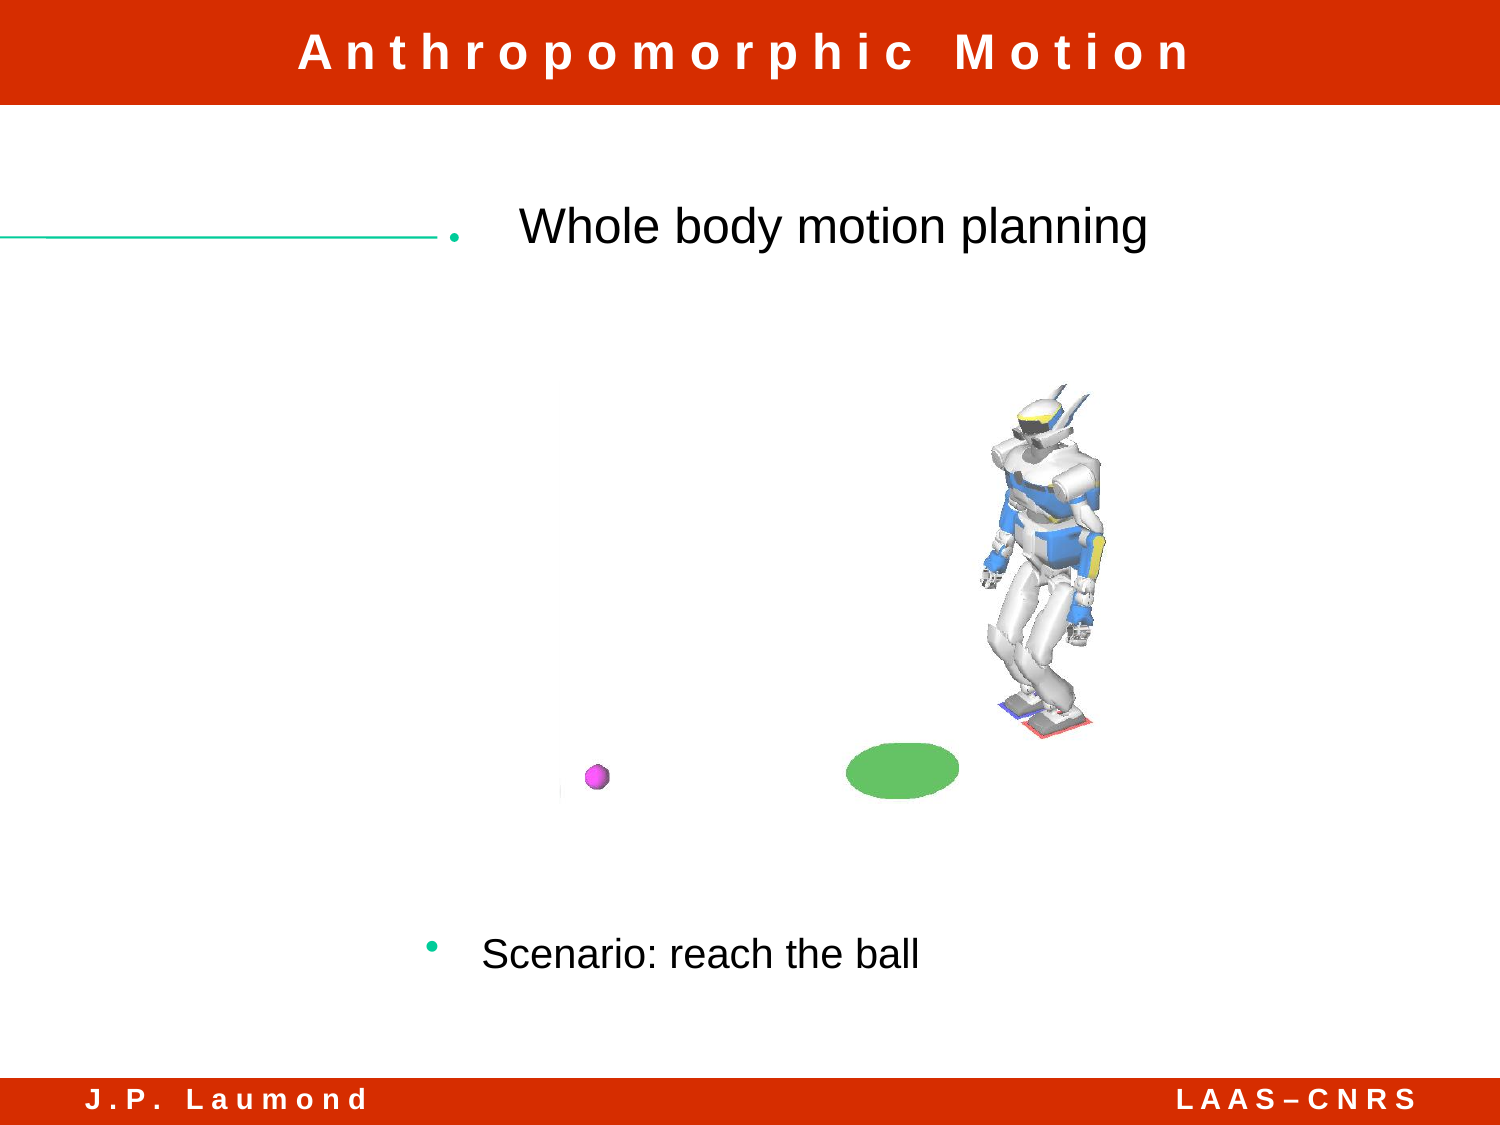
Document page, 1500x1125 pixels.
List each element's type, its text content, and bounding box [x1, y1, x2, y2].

picture [0, 0, 1500, 105]
picture [503, 337, 1163, 845]
picture [0, 1078, 1500, 1125]
text_box Whole body motion planning [504, 186, 1184, 262]
text_box Scenario: reach the ball [410, 914, 1500, 1103]
